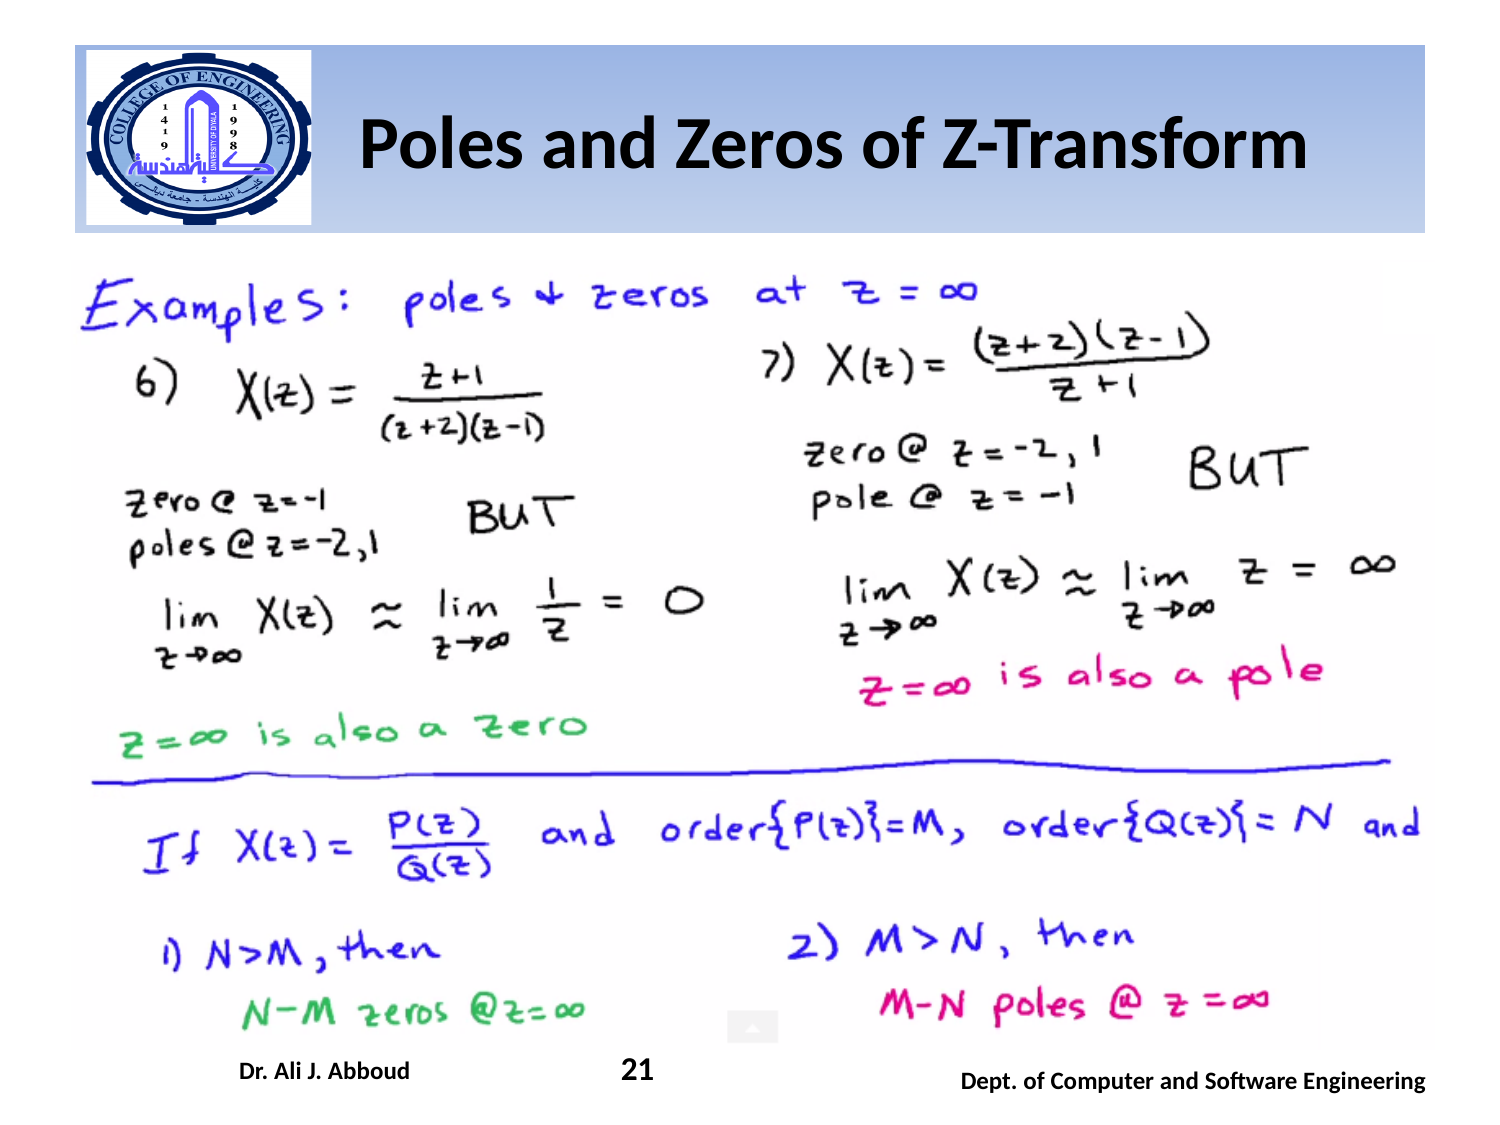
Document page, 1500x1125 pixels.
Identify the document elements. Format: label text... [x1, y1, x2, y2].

footer Dept. of Computer and Software Engineering [924, 1050, 1463, 1110]
text_box Dr. Ali J. Abboud [162, 1058, 488, 1100]
picture [86, 49, 312, 226]
slide_number 21 [488, 1058, 813, 1098]
picture [71, 259, 1435, 1051]
title Poles and Zeros of Z-Transform [75, 45, 1425, 233]
